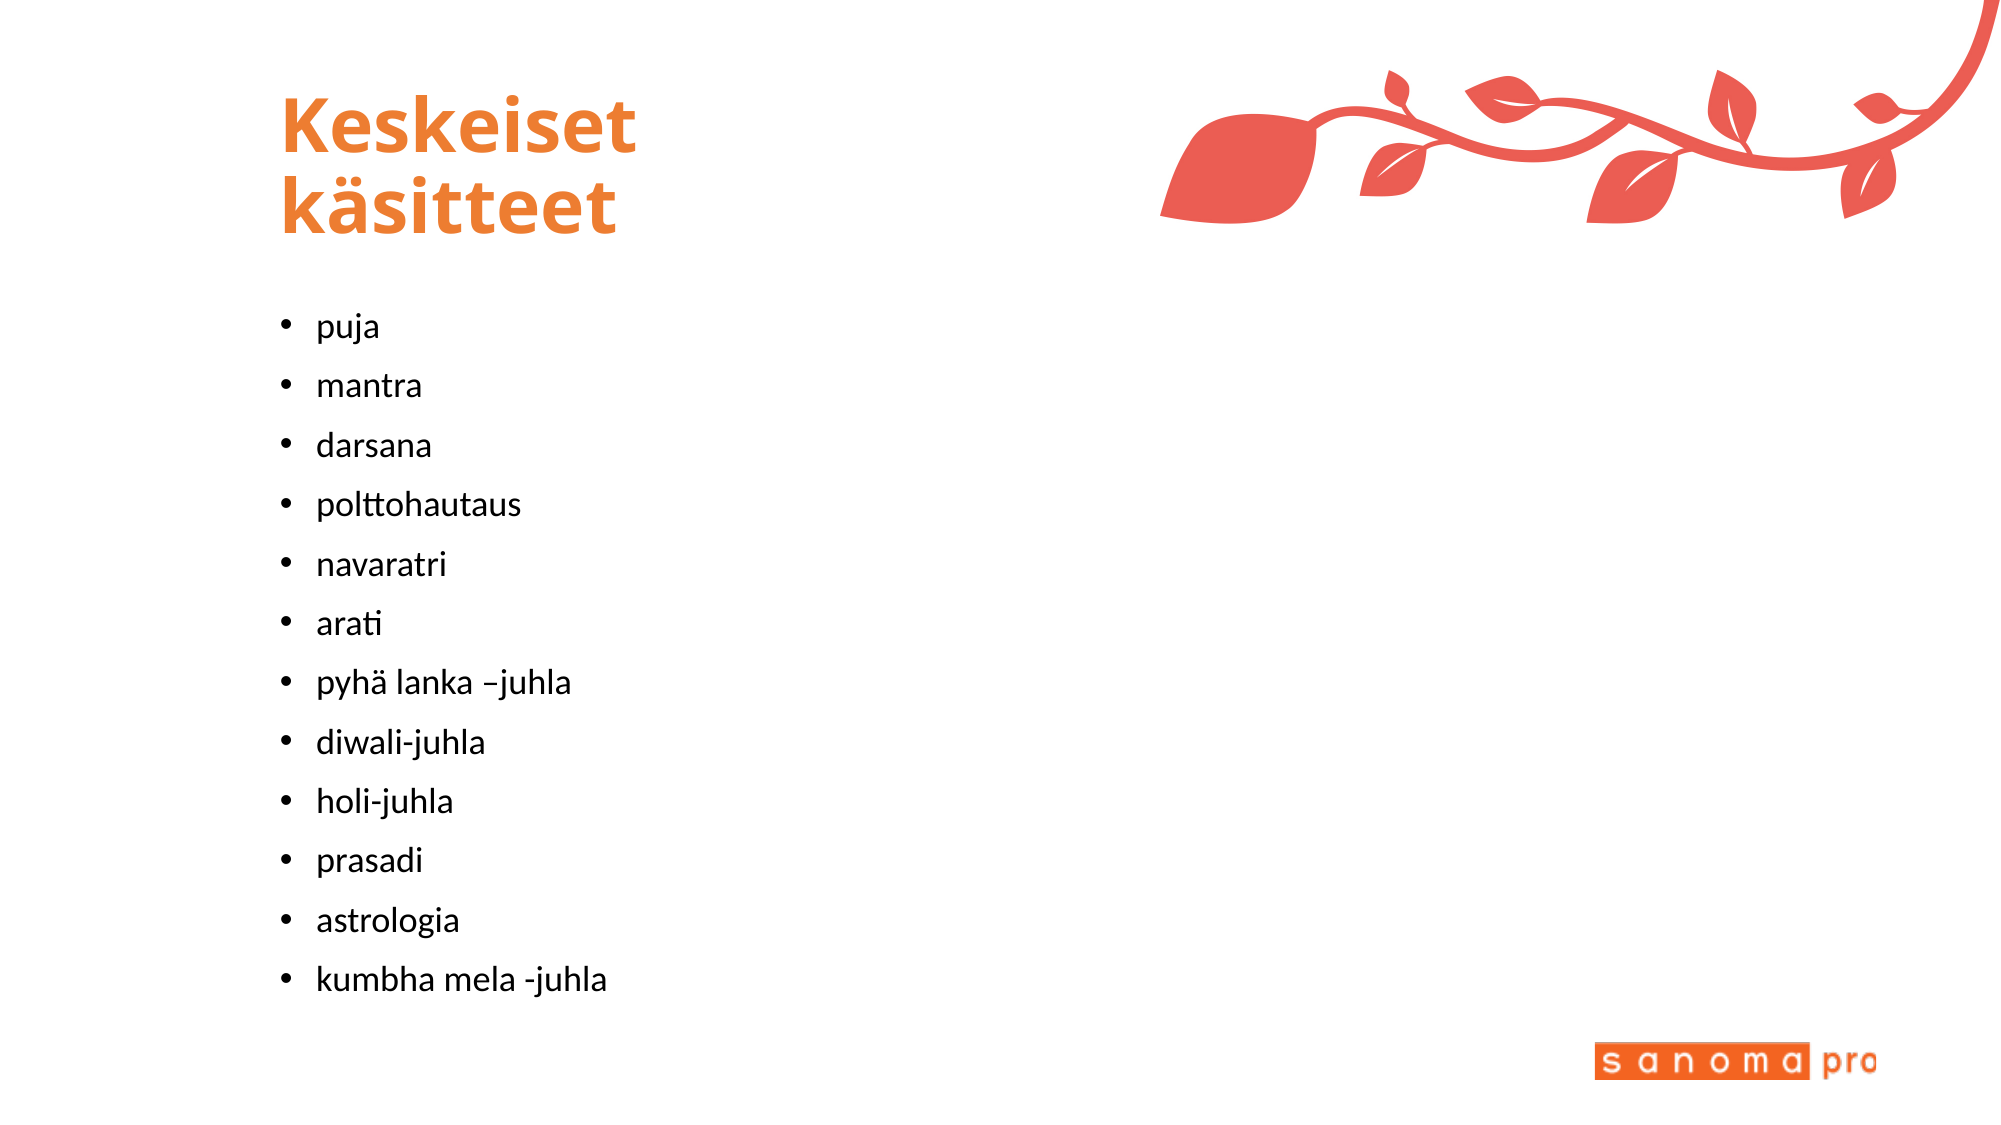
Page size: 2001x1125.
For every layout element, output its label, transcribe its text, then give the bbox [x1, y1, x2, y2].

slide_number [1412, 1042, 1863, 1103]
picture [1160, 0, 2000, 236]
list puja mantra darsana polttohautaus navaratri arati pyhä lanka –juhla diwali-juhla holi-juhla prasadi astrologia kumbha mela -juhla [264, 299, 896, 1014]
picture [1594, 1041, 1877, 1080]
title Keskeiset käsitteet [264, 59, 865, 278]
